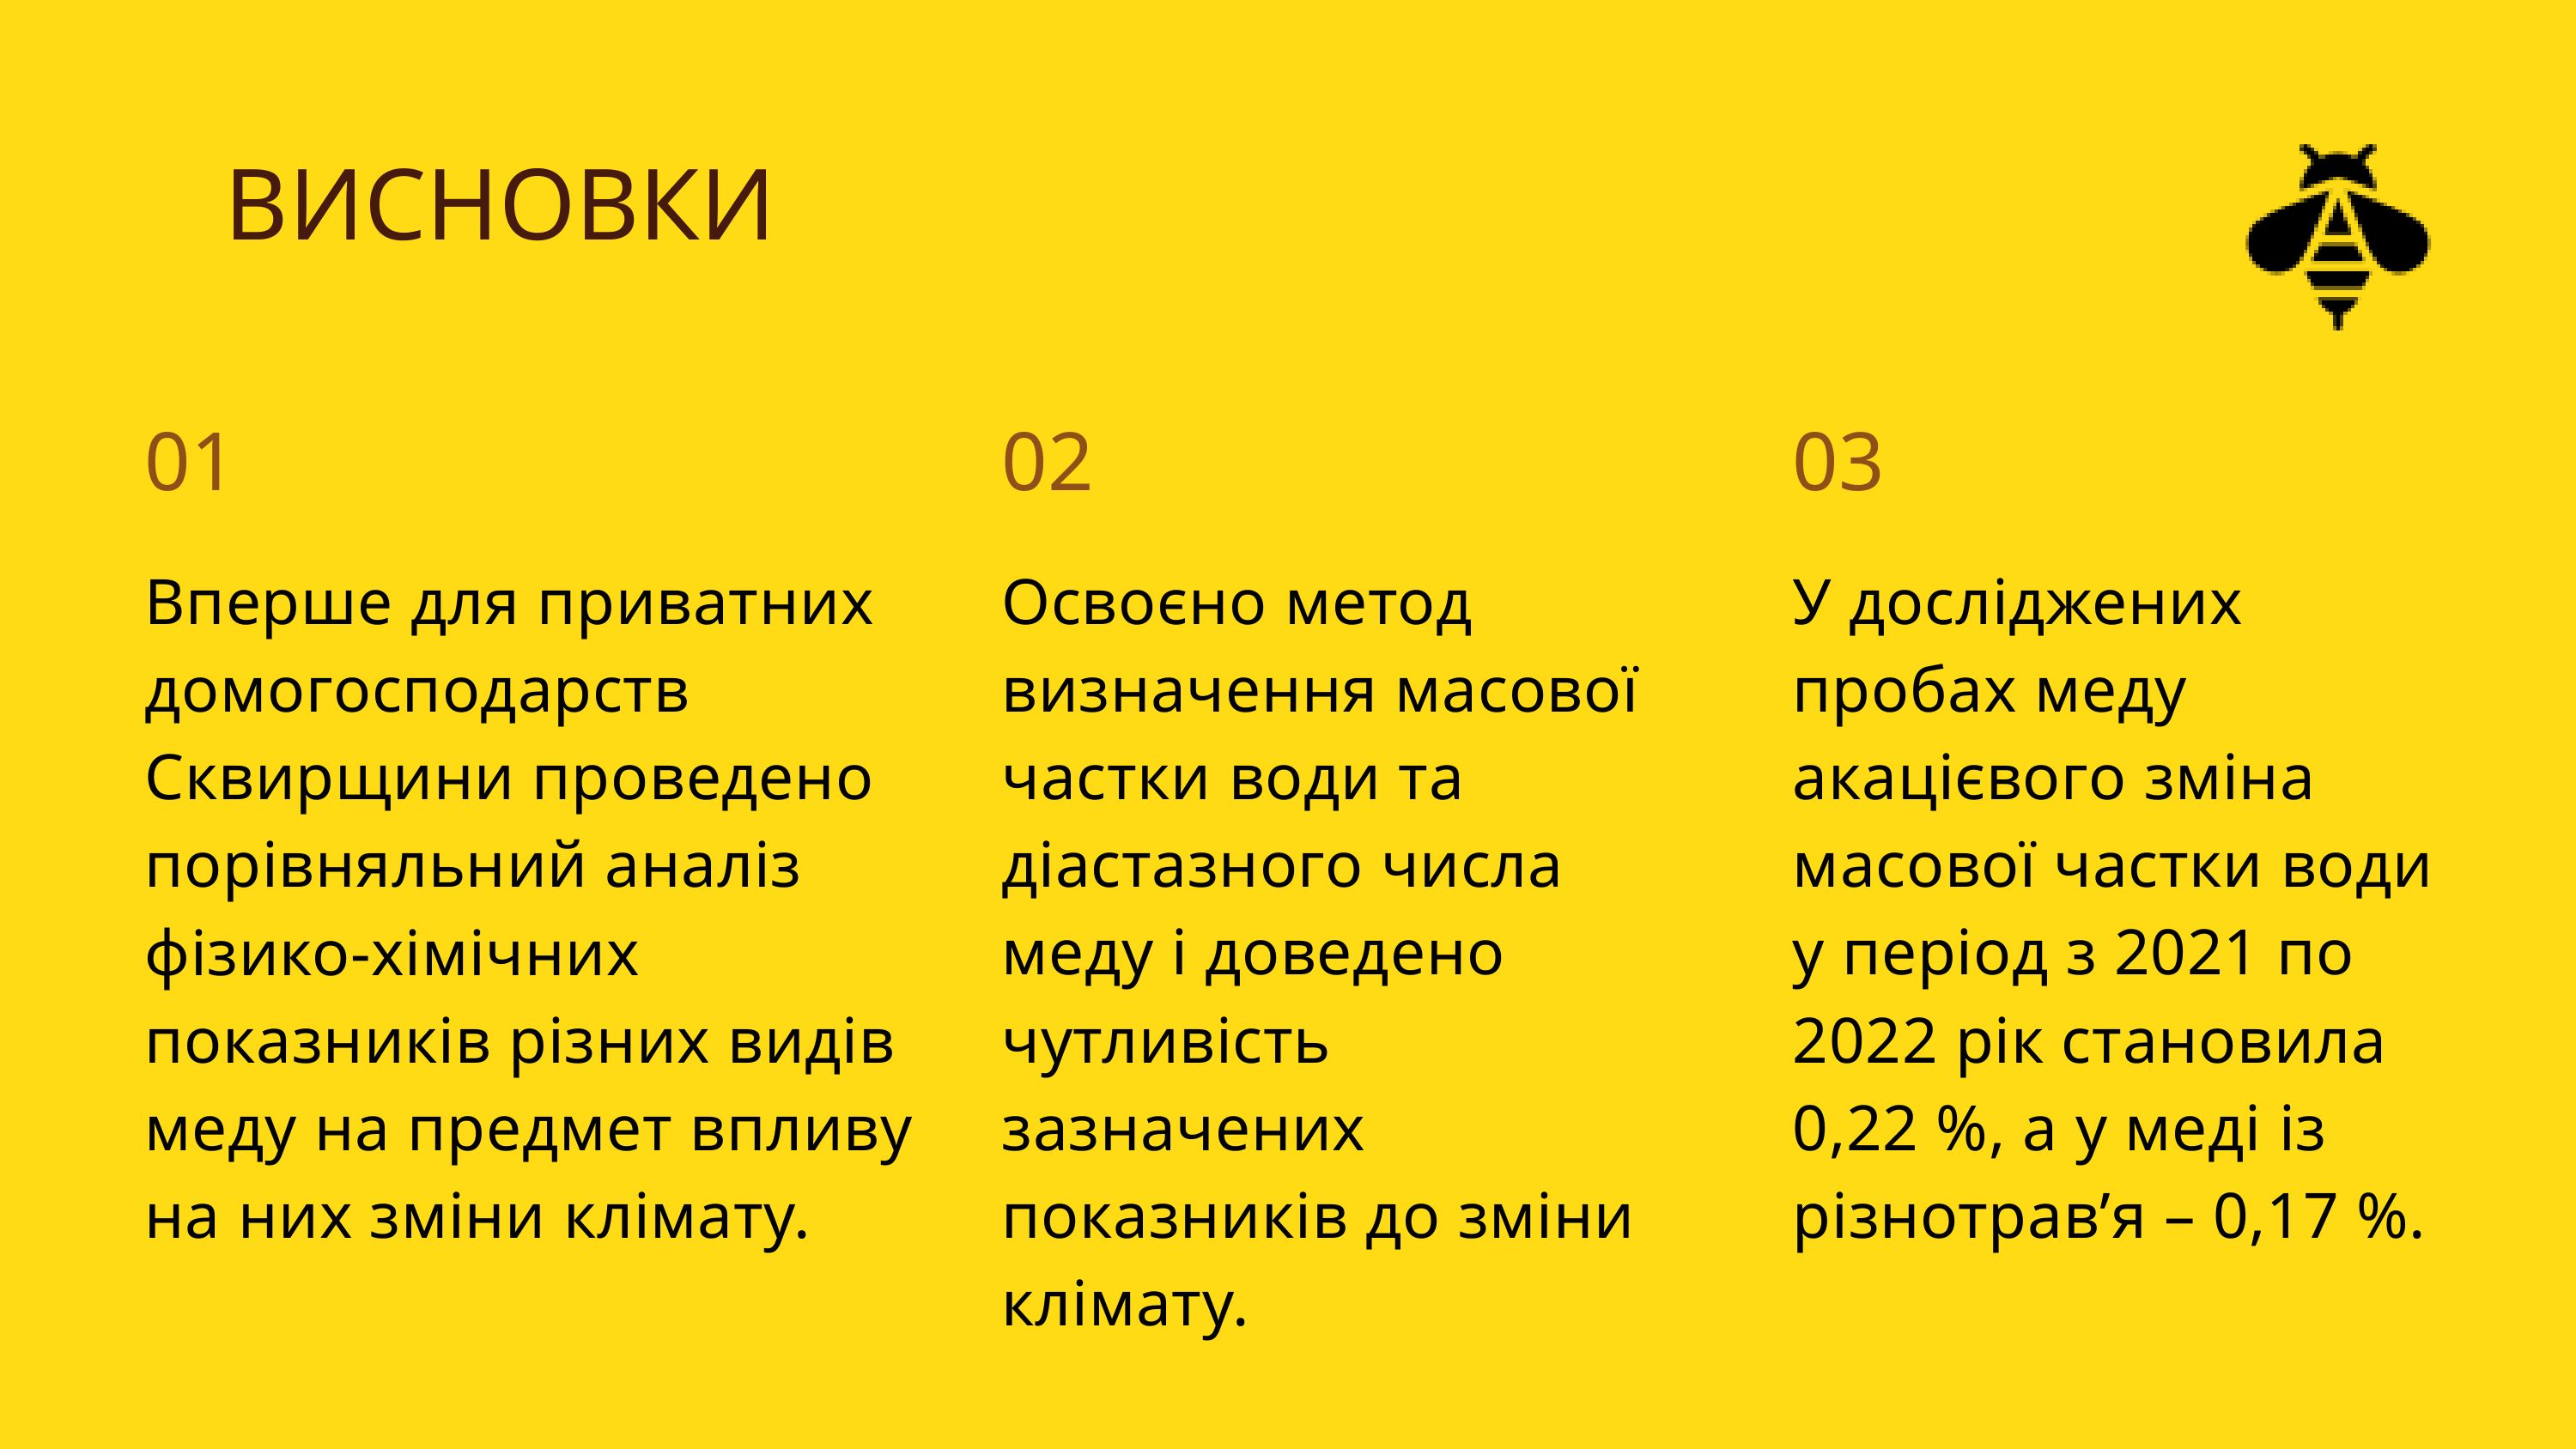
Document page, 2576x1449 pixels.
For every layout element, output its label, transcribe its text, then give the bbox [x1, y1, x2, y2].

text_box [2245, 144, 2432, 330]
text_box ВИСНОВКИ [224, 161, 1888, 358]
text_box 02 [1001, 426, 1548, 507]
text_box 01 [144, 426, 690, 507]
text_box Вперше для приватних домогосподарств Сквирщини проведено порівняльний аналіз фізико-хімічних показників різних видів меду на предмет впливу на них зміни клімату. [144, 549, 936, 1338]
text_box 03 [1792, 426, 2339, 507]
text_box У досліджених пробах меду акацієвого зміна масової частки води у період з 2021 по 2022 рік становила 0,22 %, а у меді із різнотрав’я – 0,17 %. [1792, 549, 2464, 1251]
text_box Освоєно метод визначення масової частки води та діастазного числа меду і доведено чутливість зазначених показників до зміни клімату. [1001, 549, 1695, 1426]
